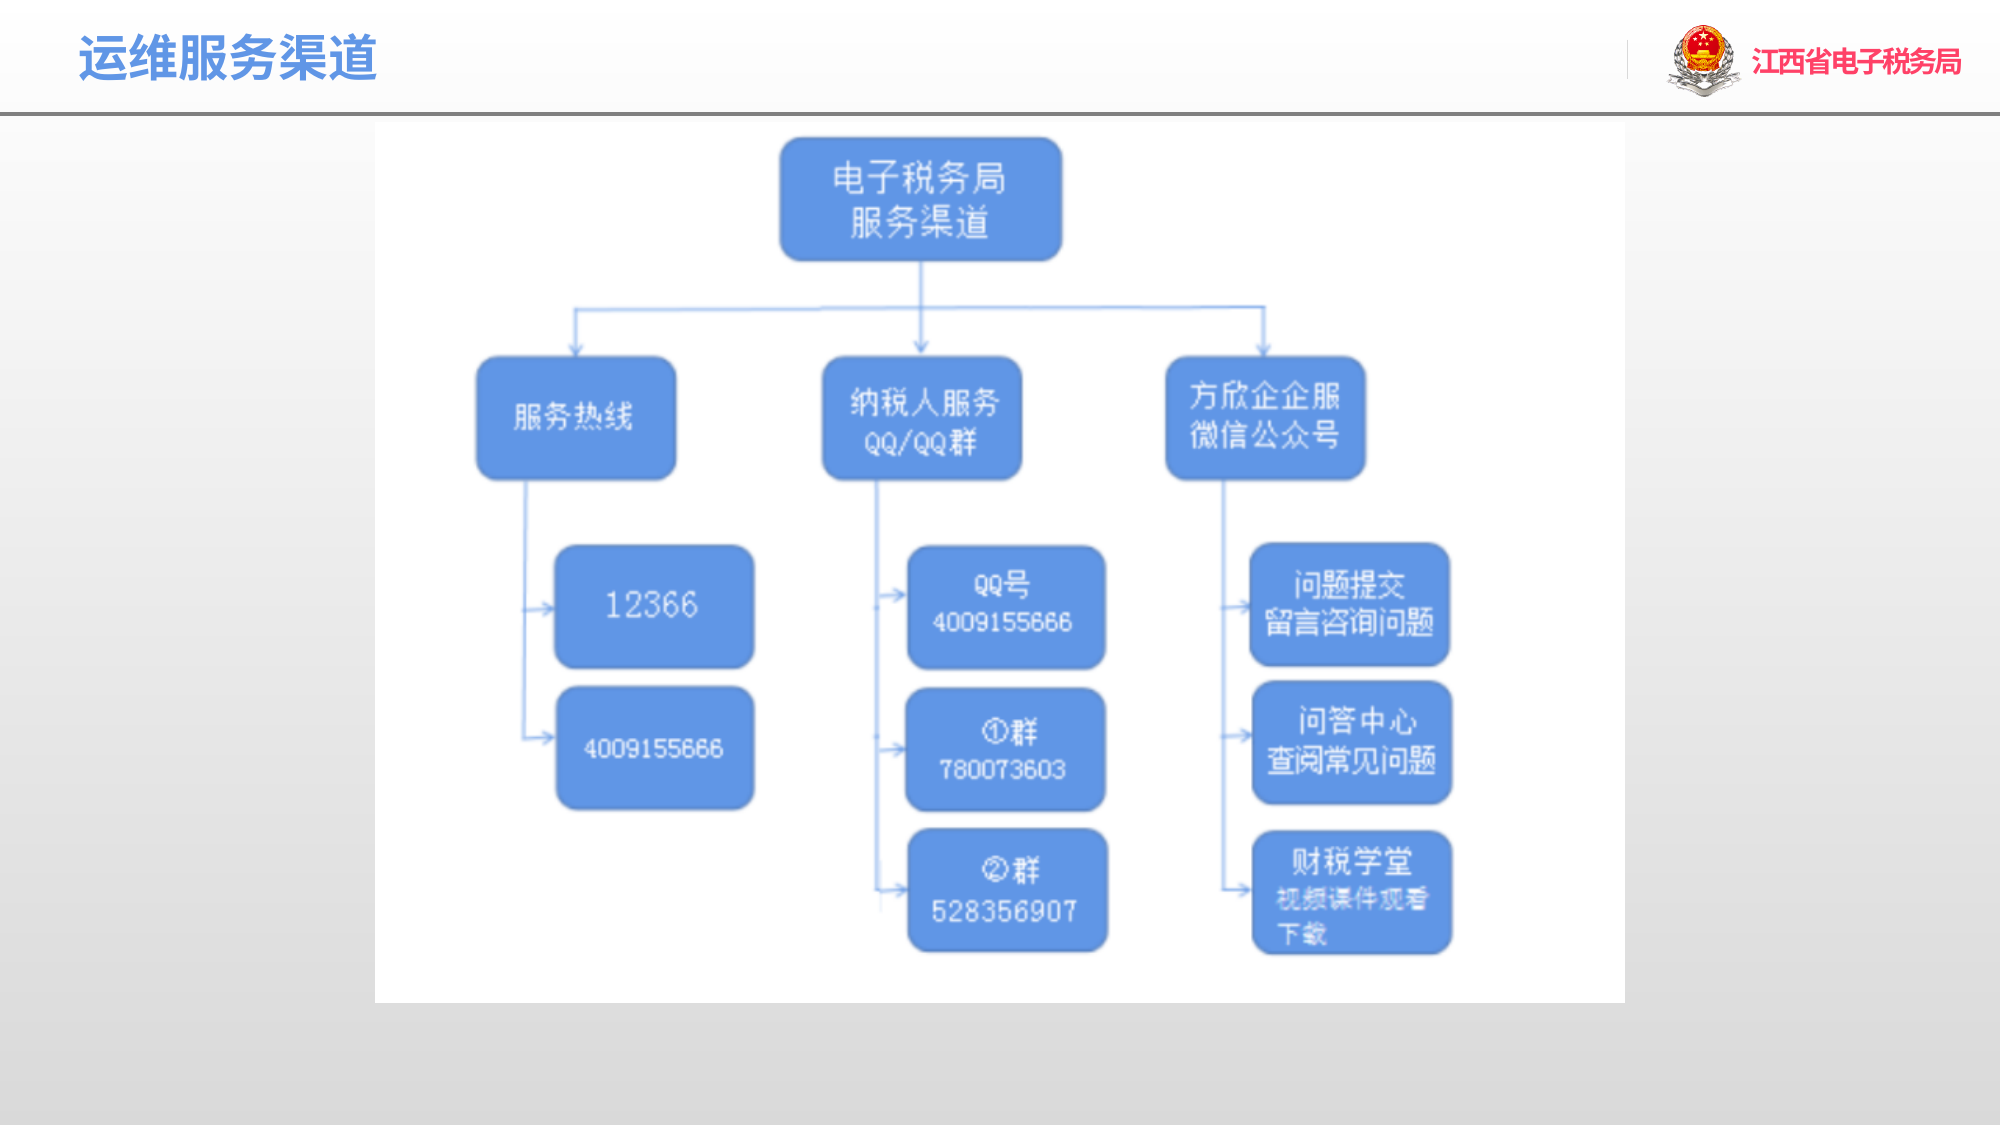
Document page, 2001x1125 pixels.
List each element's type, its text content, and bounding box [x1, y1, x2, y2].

text_box 运维服务渠道 [63, 19, 1629, 94]
picture [374, 122, 1625, 1003]
picture [1666, 25, 1742, 97]
